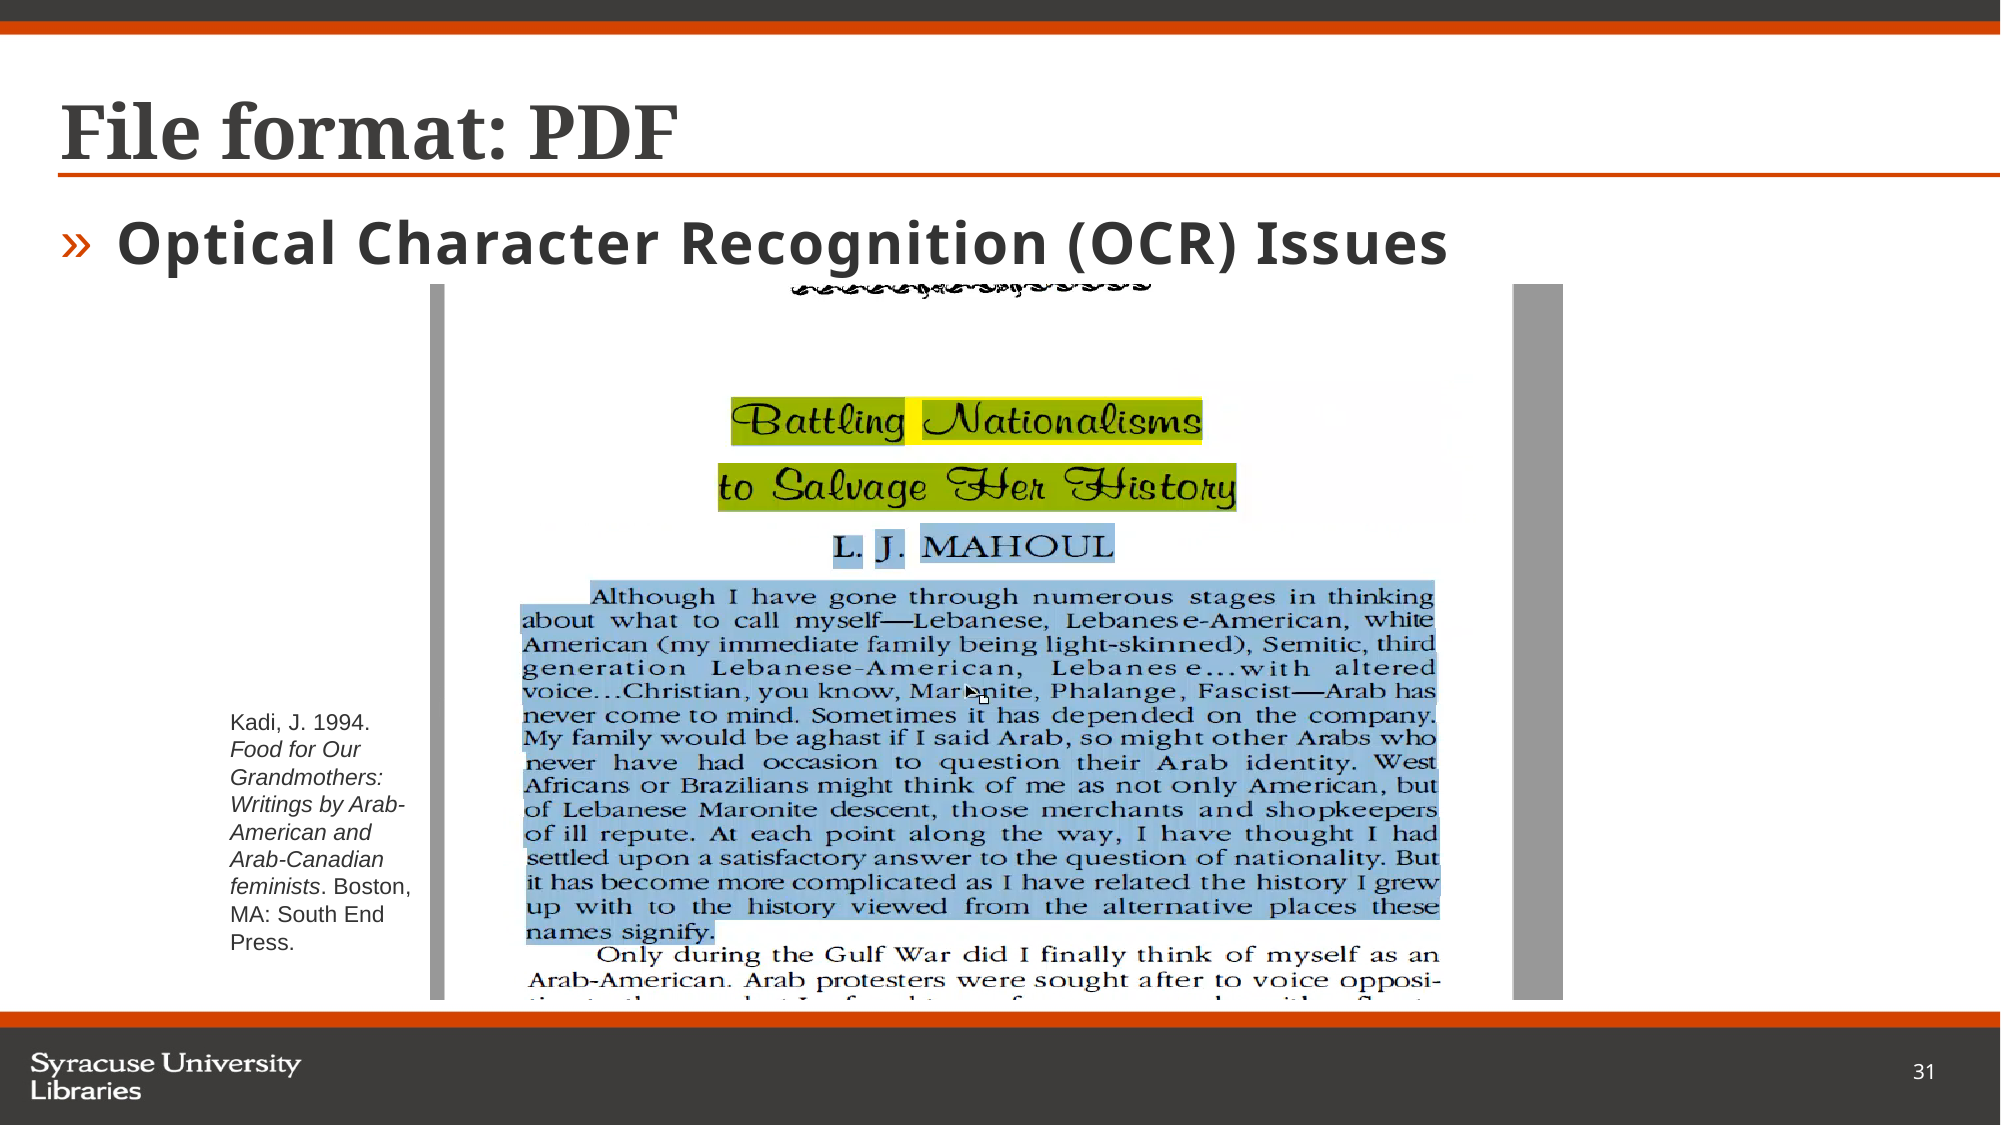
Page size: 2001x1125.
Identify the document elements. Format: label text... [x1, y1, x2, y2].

list Optical Character Recognition (OCR) Issues [59, 206, 1934, 1001]
picture [0, 0, 2001, 1125]
title File format: PDF [59, 37, 1934, 176]
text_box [429, 283, 1564, 1001]
slide_number 31 [1485, 1042, 1952, 1103]
text_box Kadi, J. 1994. Food for Our Grandmothers: Writings by Arab-American and Arab-Canadian feminists. Boston, MA: South End Press. [215, 699, 429, 962]
